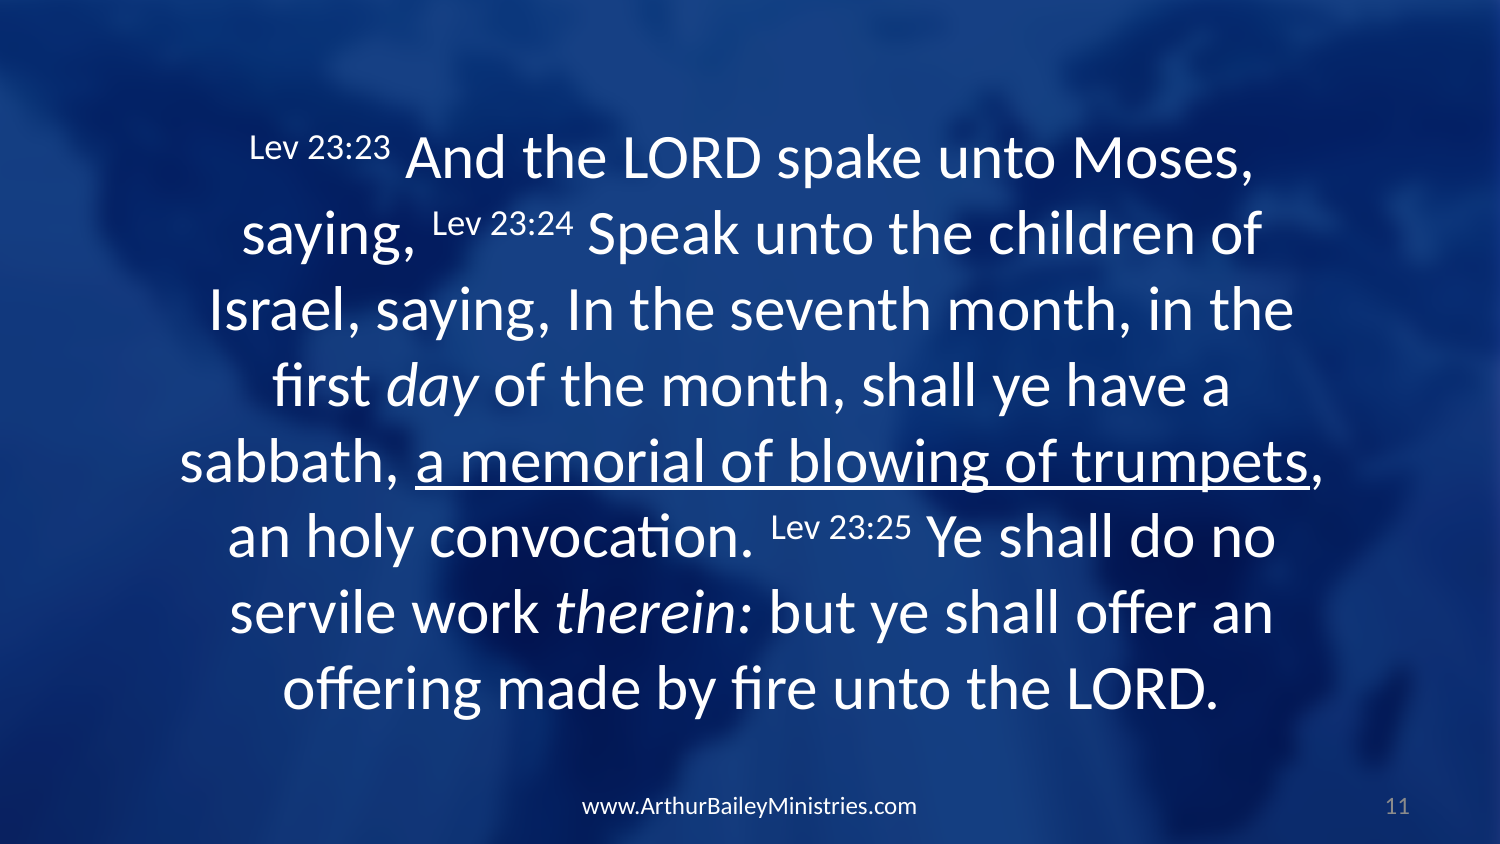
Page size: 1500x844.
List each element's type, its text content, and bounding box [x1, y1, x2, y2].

footer www.ArthurBaileyMinistries.com [512, 782, 988, 827]
list Lev 23:23 And the LORD spake unto Moses, saying, Lev 23:24 Speak unto the children of Israel, saying, In the seventh month, in the first day of the month, shall ye have a sabbath, a memorial of blowing of trumpets, an holy convocation. Lev 23:25 Ye shall do no servile work therein: but ye shall offer an offering made by fire unto the LORD. [151, 107, 1355, 741]
slide_number 11 [1074, 782, 1425, 827]
picture [0, 0, 1500, 844]
